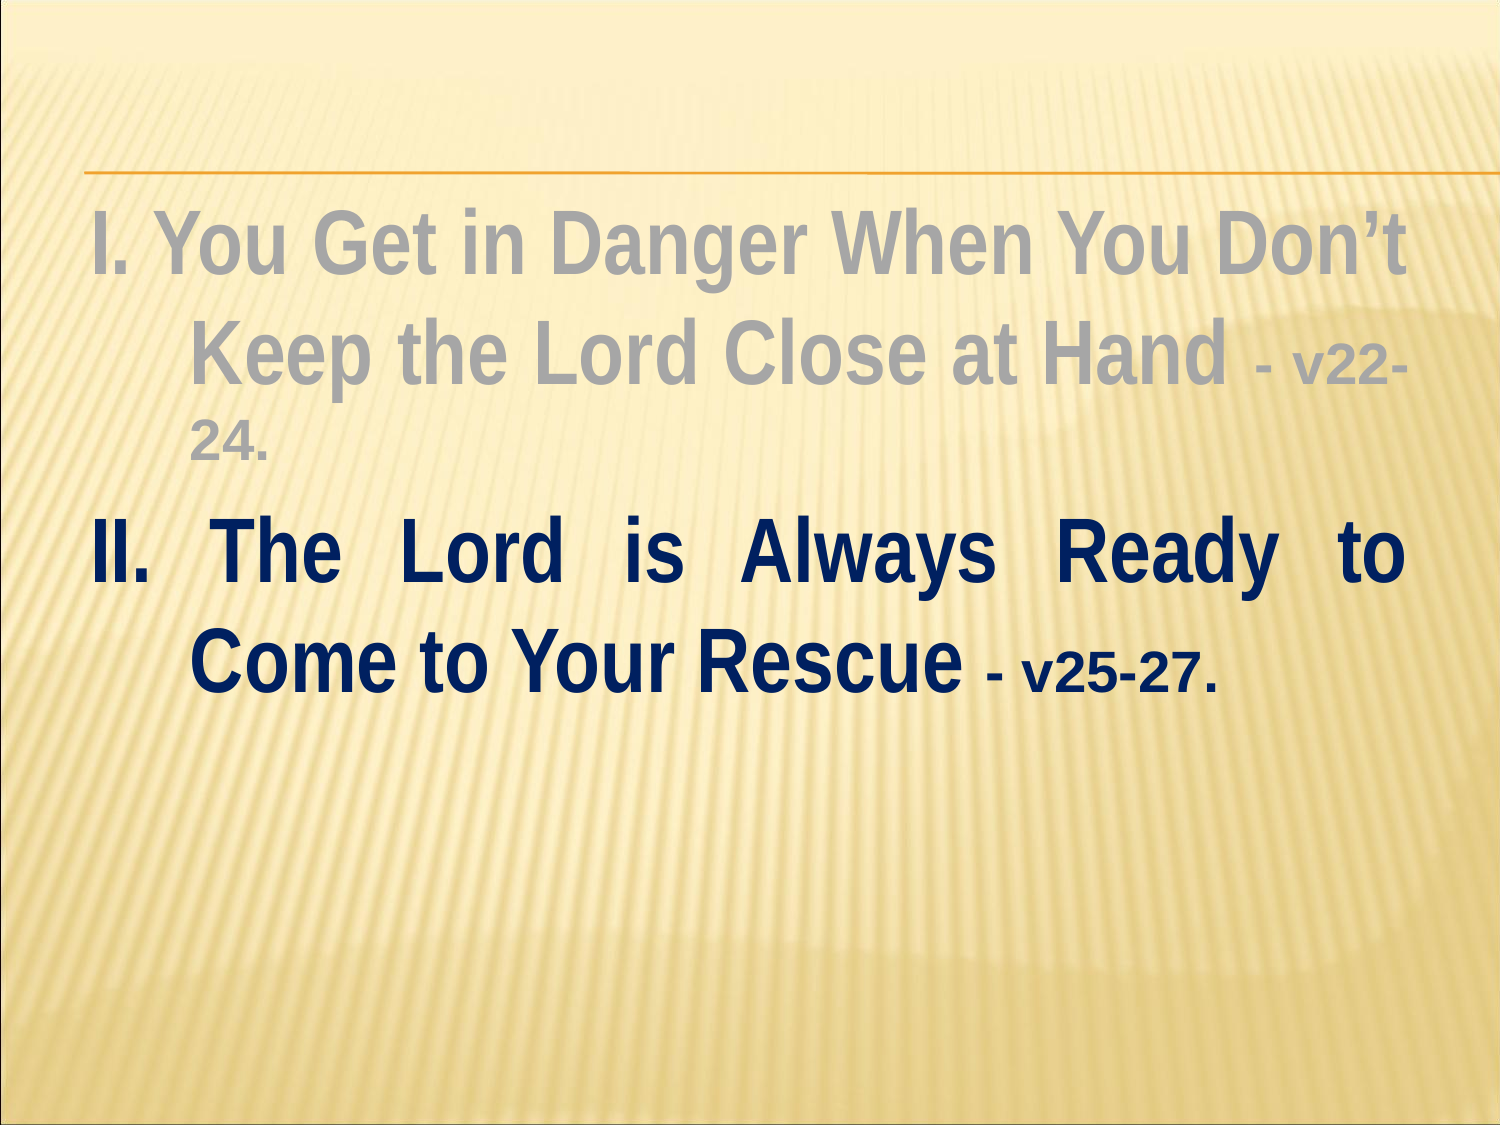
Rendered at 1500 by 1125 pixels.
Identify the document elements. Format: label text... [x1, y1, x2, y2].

list I. You Get in Danger When You Don’t Keep the Lord Close at Hand - v22-24. II. The Lord is Always Ready to Come to Your Rescue - v25-27. [75, 174, 1425, 938]
picture [0, 0, 1500, 1125]
